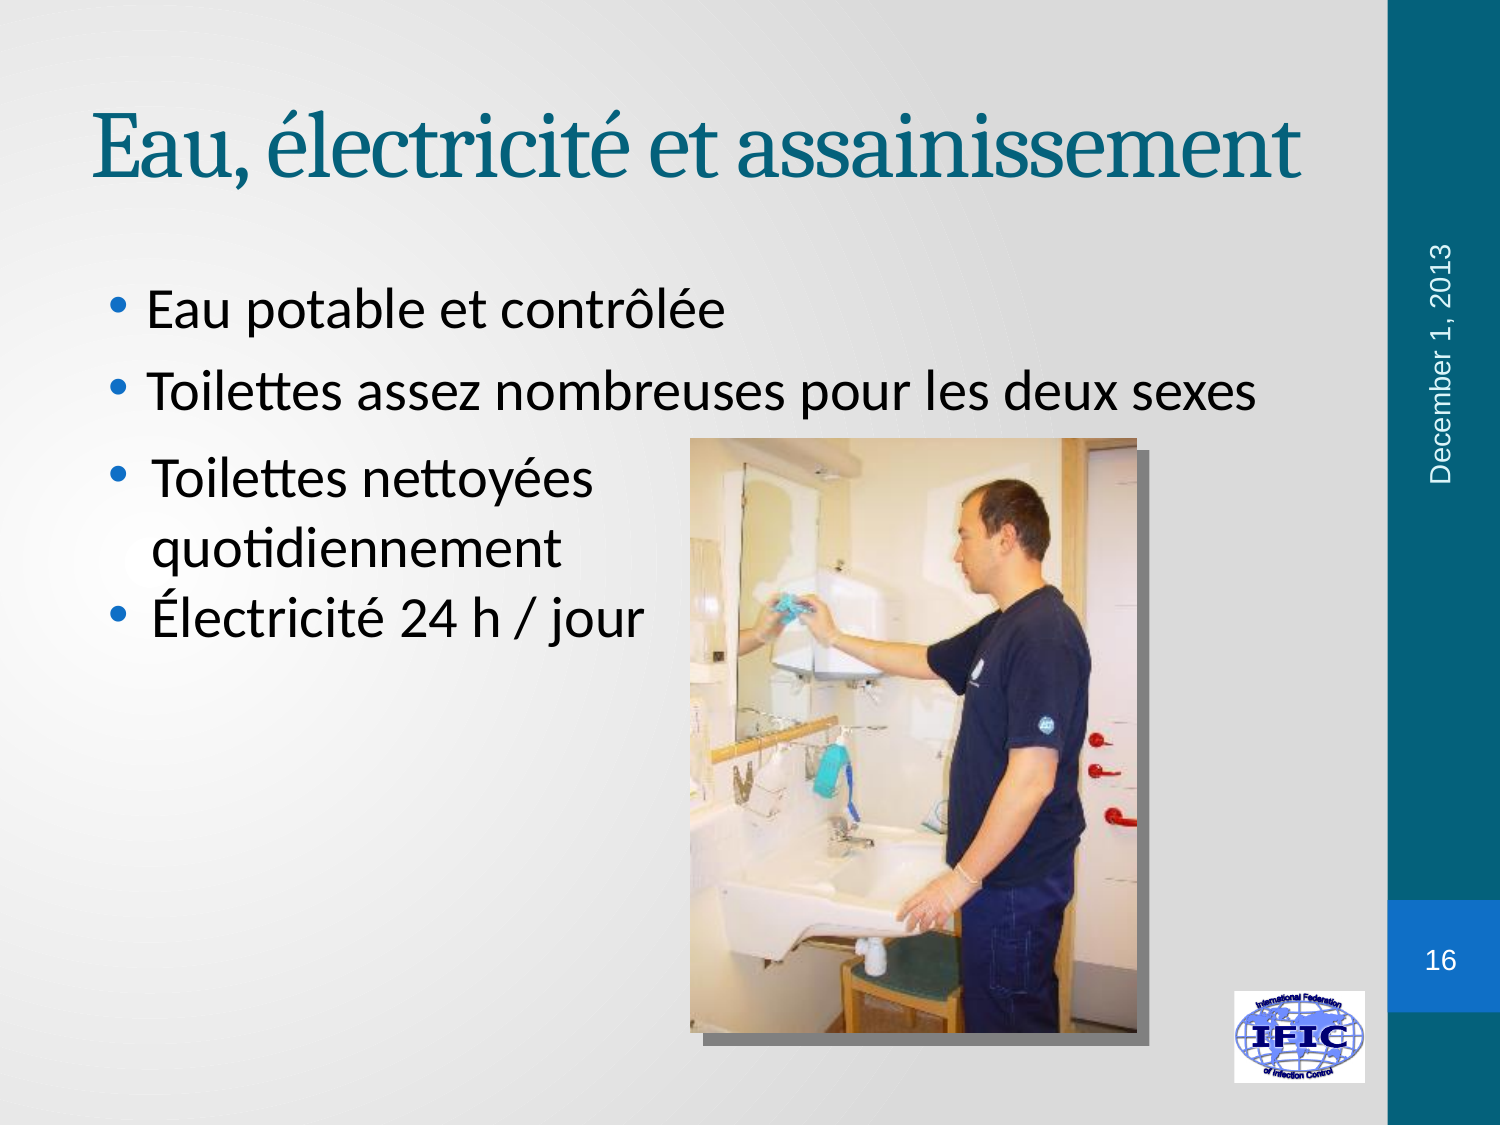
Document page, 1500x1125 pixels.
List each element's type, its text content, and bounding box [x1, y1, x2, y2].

picture [1234, 991, 1365, 1083]
text_box Toilettes nettoyées quotidiennement Électricité 24 h / jour [93, 431, 694, 727]
title Eau, électricité et assainissement [75, 45, 1376, 233]
slide_number 16 [1397, 924, 1484, 993]
list Eau potable et contrôlée Toilettes assez nombreuses pour les deux sexes [74, 262, 1326, 469]
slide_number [1408, 100, 1469, 501]
picture [690, 437, 1138, 1034]
